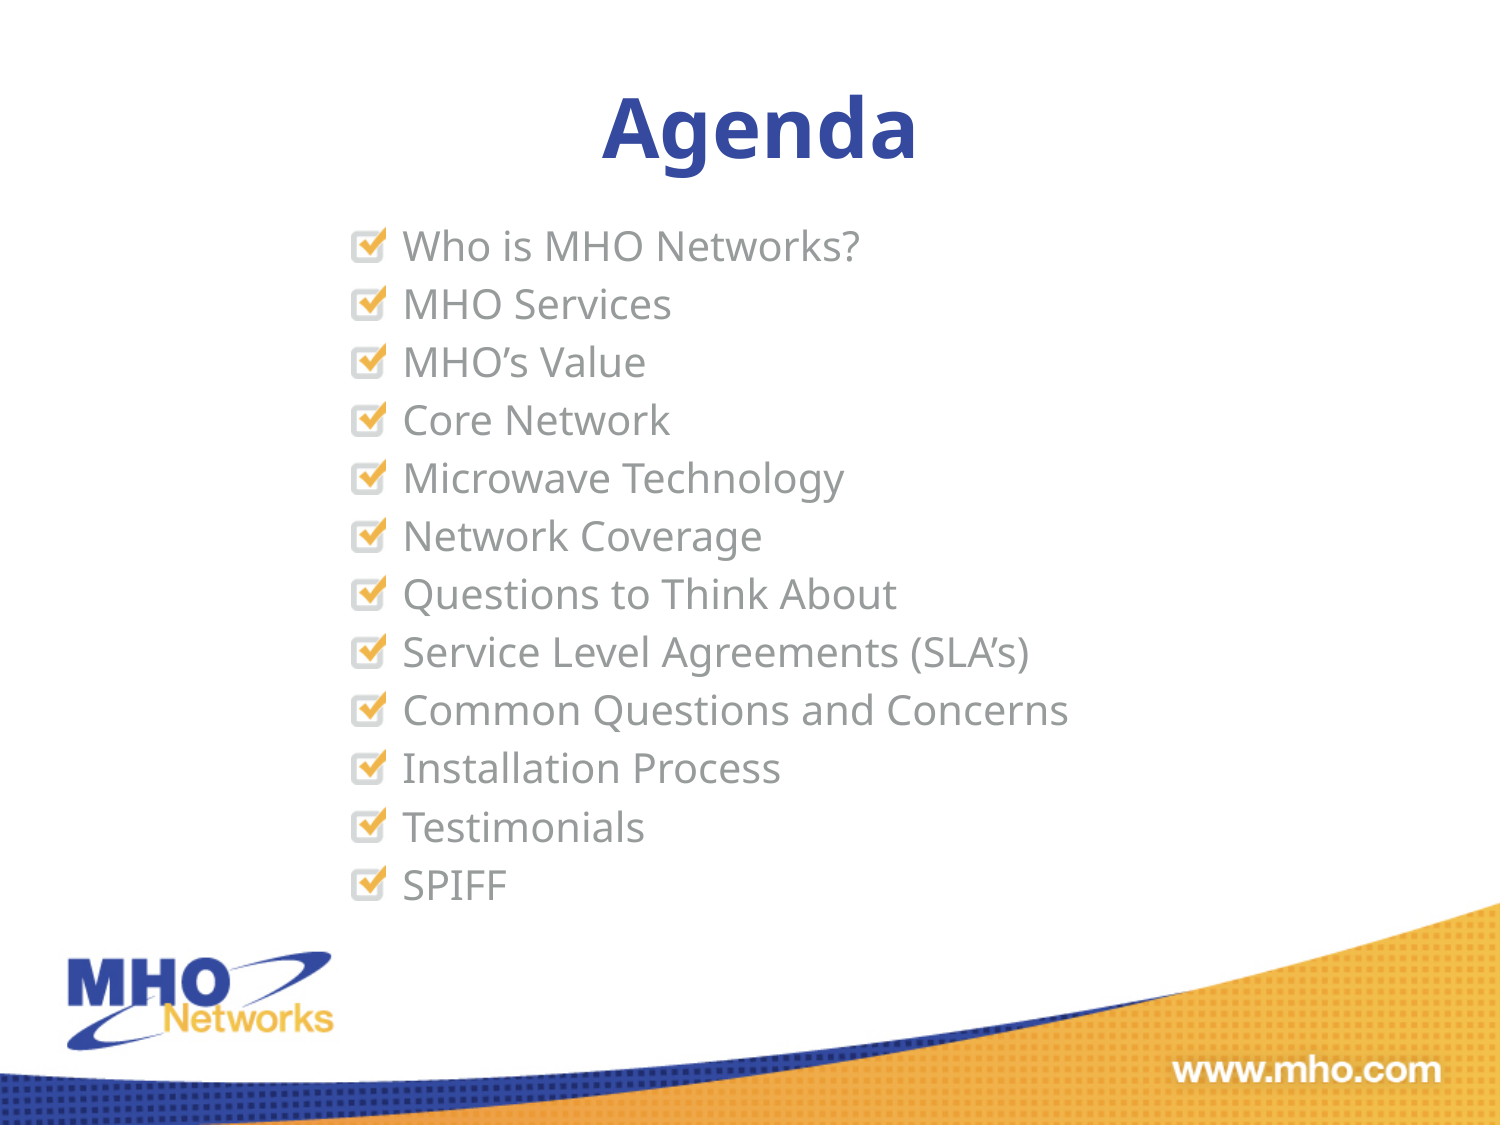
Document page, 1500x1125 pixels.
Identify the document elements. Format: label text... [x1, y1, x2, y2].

picture [0, 0, 1500, 1125]
title Agenda [71, 66, 1429, 185]
list Who is MHO Networks? MHO Services MHO’s Value Core Network Microwave Technology Network Coverage Questions to Think About Service Level Agreements (SLA’s) Common Questions and Concerns Installation Process Testimonials SPIFF [336, 212, 1164, 917]
